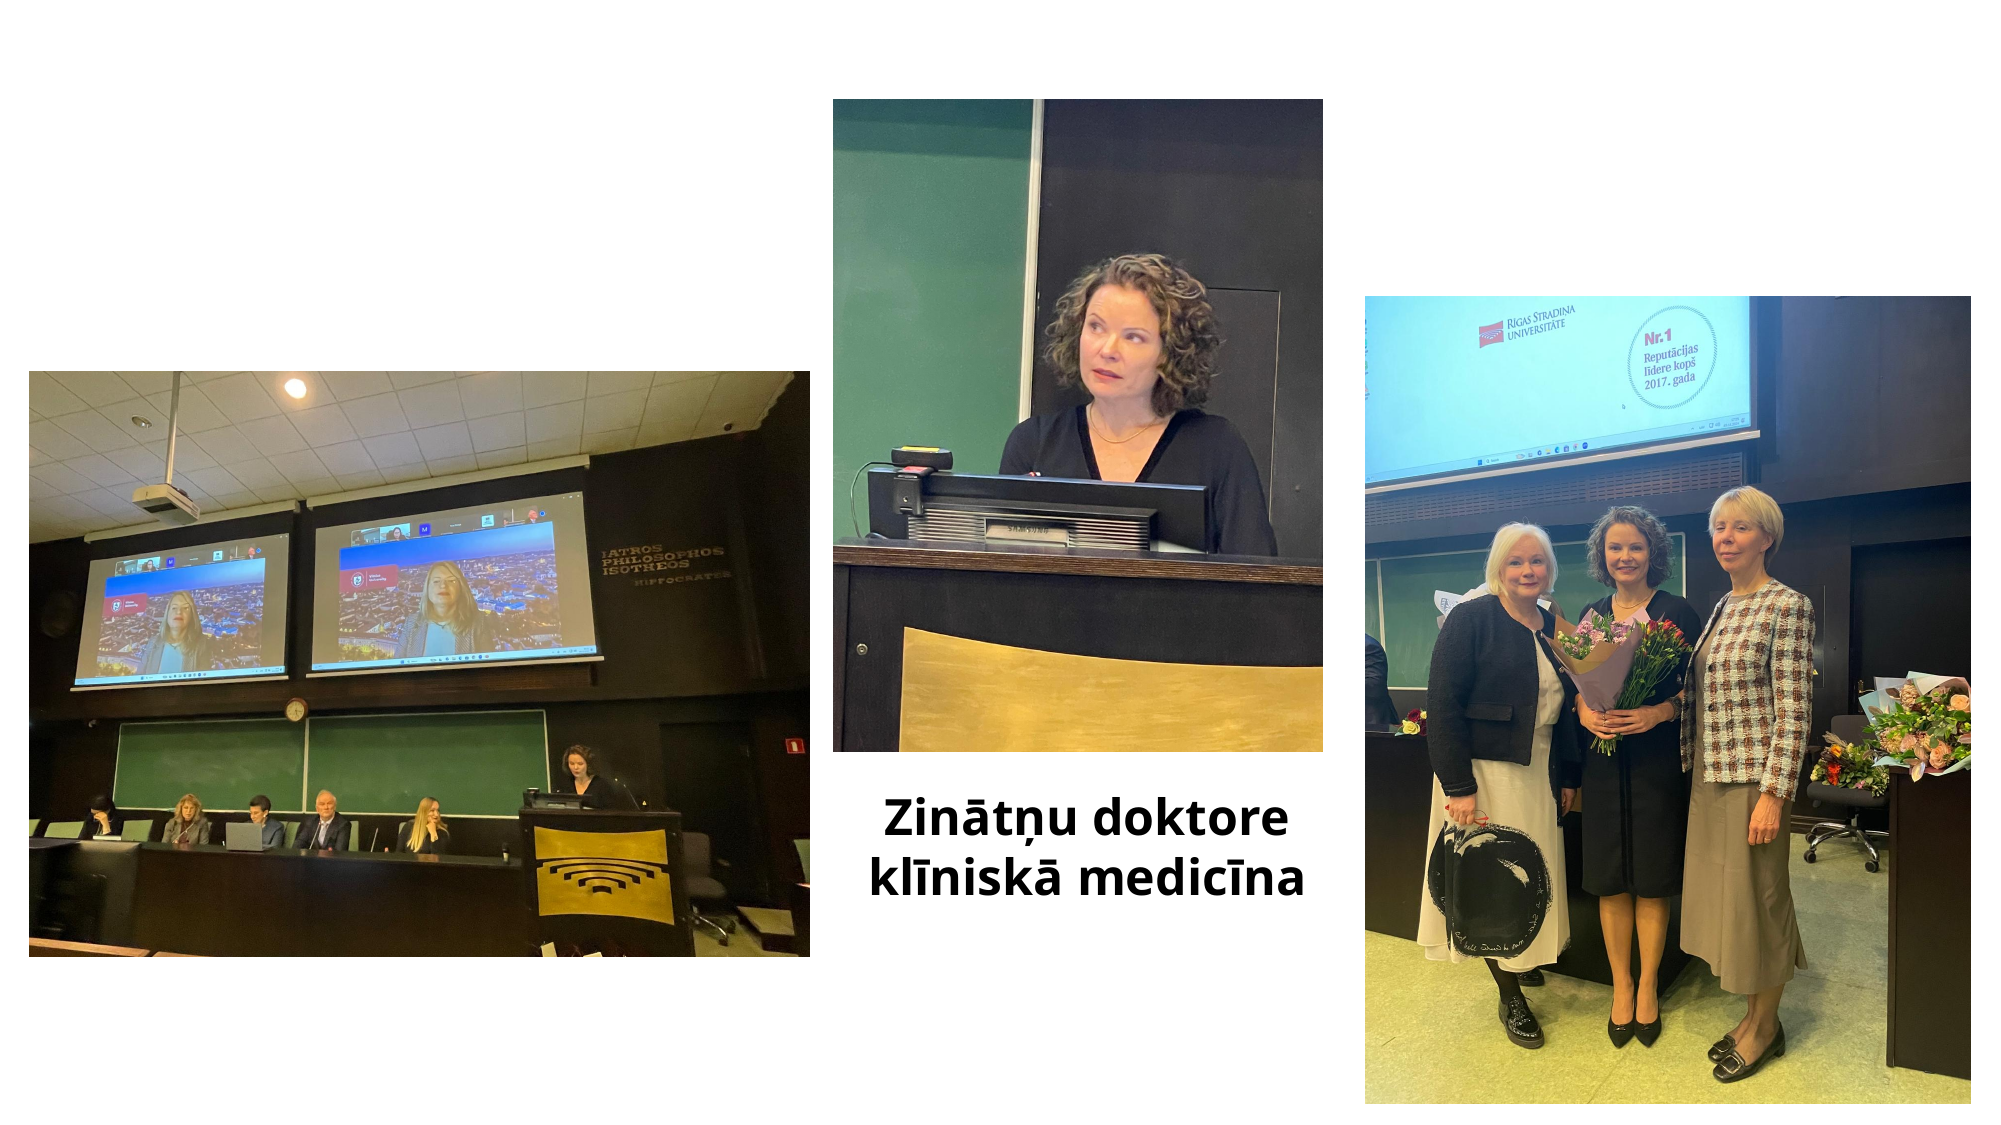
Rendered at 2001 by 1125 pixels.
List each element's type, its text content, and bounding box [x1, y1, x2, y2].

picture [29, 370, 811, 957]
text_box Zinātņu doktore klīniskā medicīna [843, 777, 1332, 914]
picture [833, 99, 1323, 752]
picture [1364, 296, 1971, 1104]
